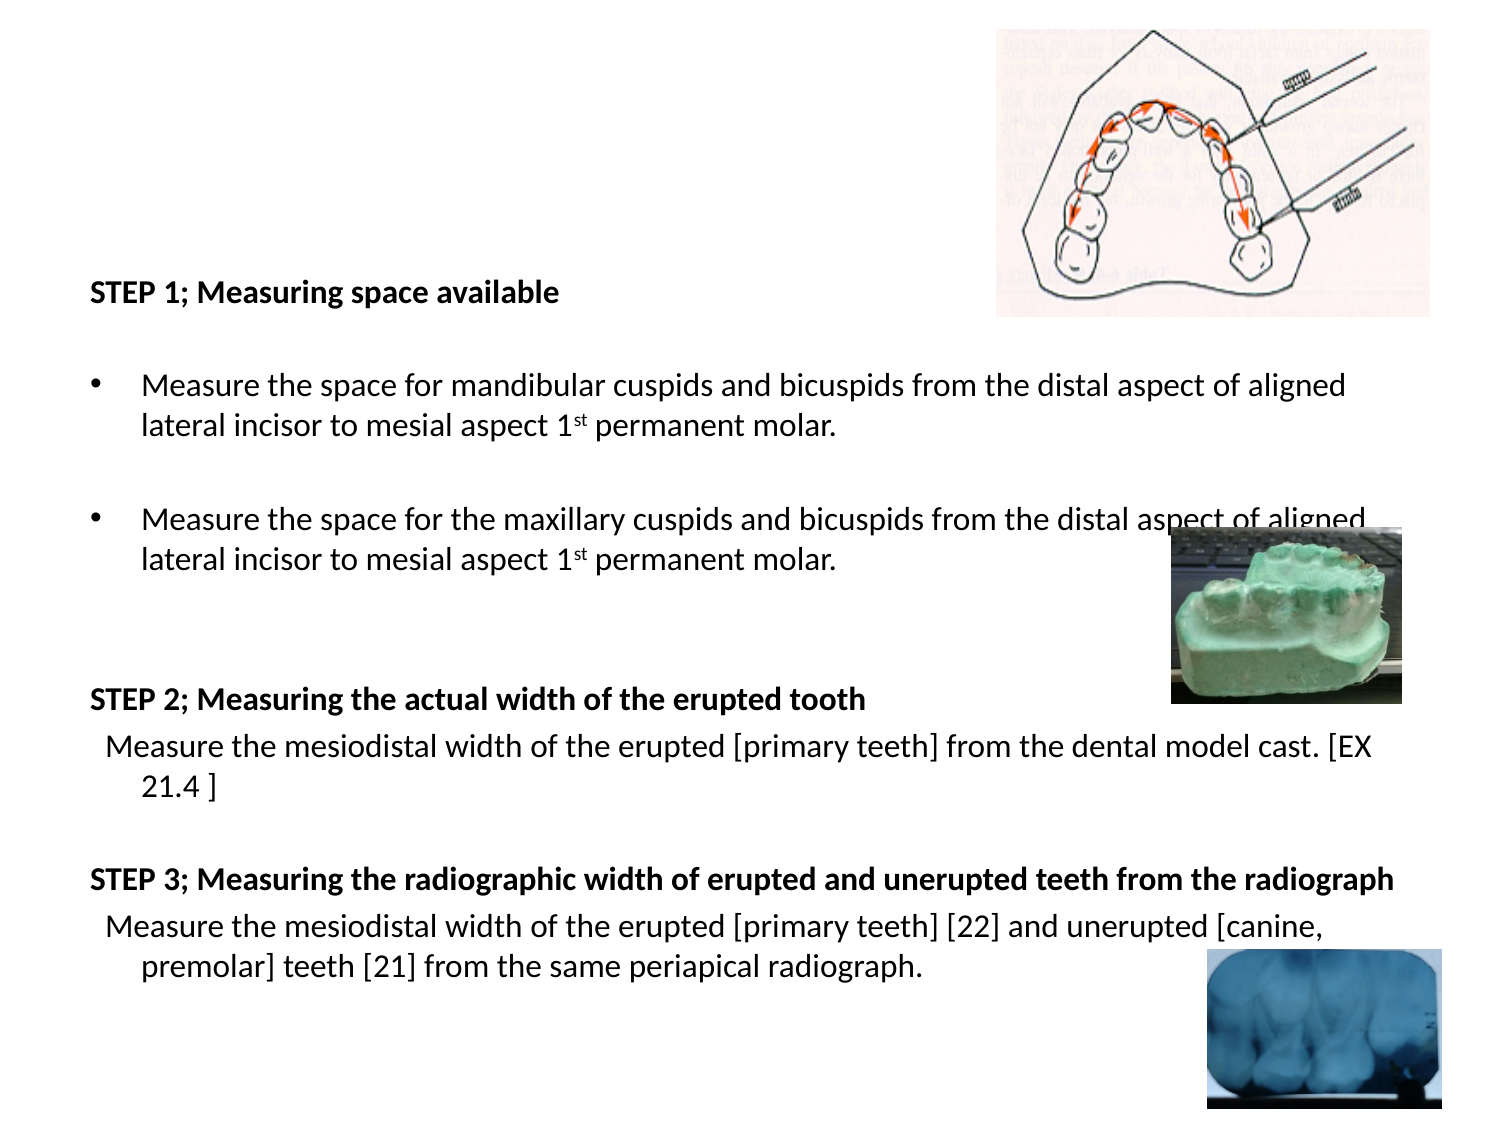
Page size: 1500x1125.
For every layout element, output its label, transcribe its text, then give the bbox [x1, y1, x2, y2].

list STEP 1; Measuring space available Measure the space for mandibular cuspids and bicuspids from the distal aspect of aligned lateral incisor to mesial aspect 1st permanent molar. Measure the space for the maxillary cuspids and bicuspids from the distal aspect of aligned lateral incisor to mesial aspect 1st permanent molar. STEP 2; Measuring the actual width of the erupted tooth Measure the mesiodistal width of the erupted [primary teeth] from the dental model cast. [EX 21.4 ] STEP 3; Measuring the radiographic width of erupted and unerupted teeth from the radiograph Measure the mesiodistal width of the erupted [primary teeth] [22] and unerupted [canine, premolar] teeth [21] from the same periapical radiograph. [75, 262, 1425, 1005]
picture [1206, 948, 1442, 1109]
picture [995, 29, 1430, 317]
picture [1171, 527, 1402, 704]
